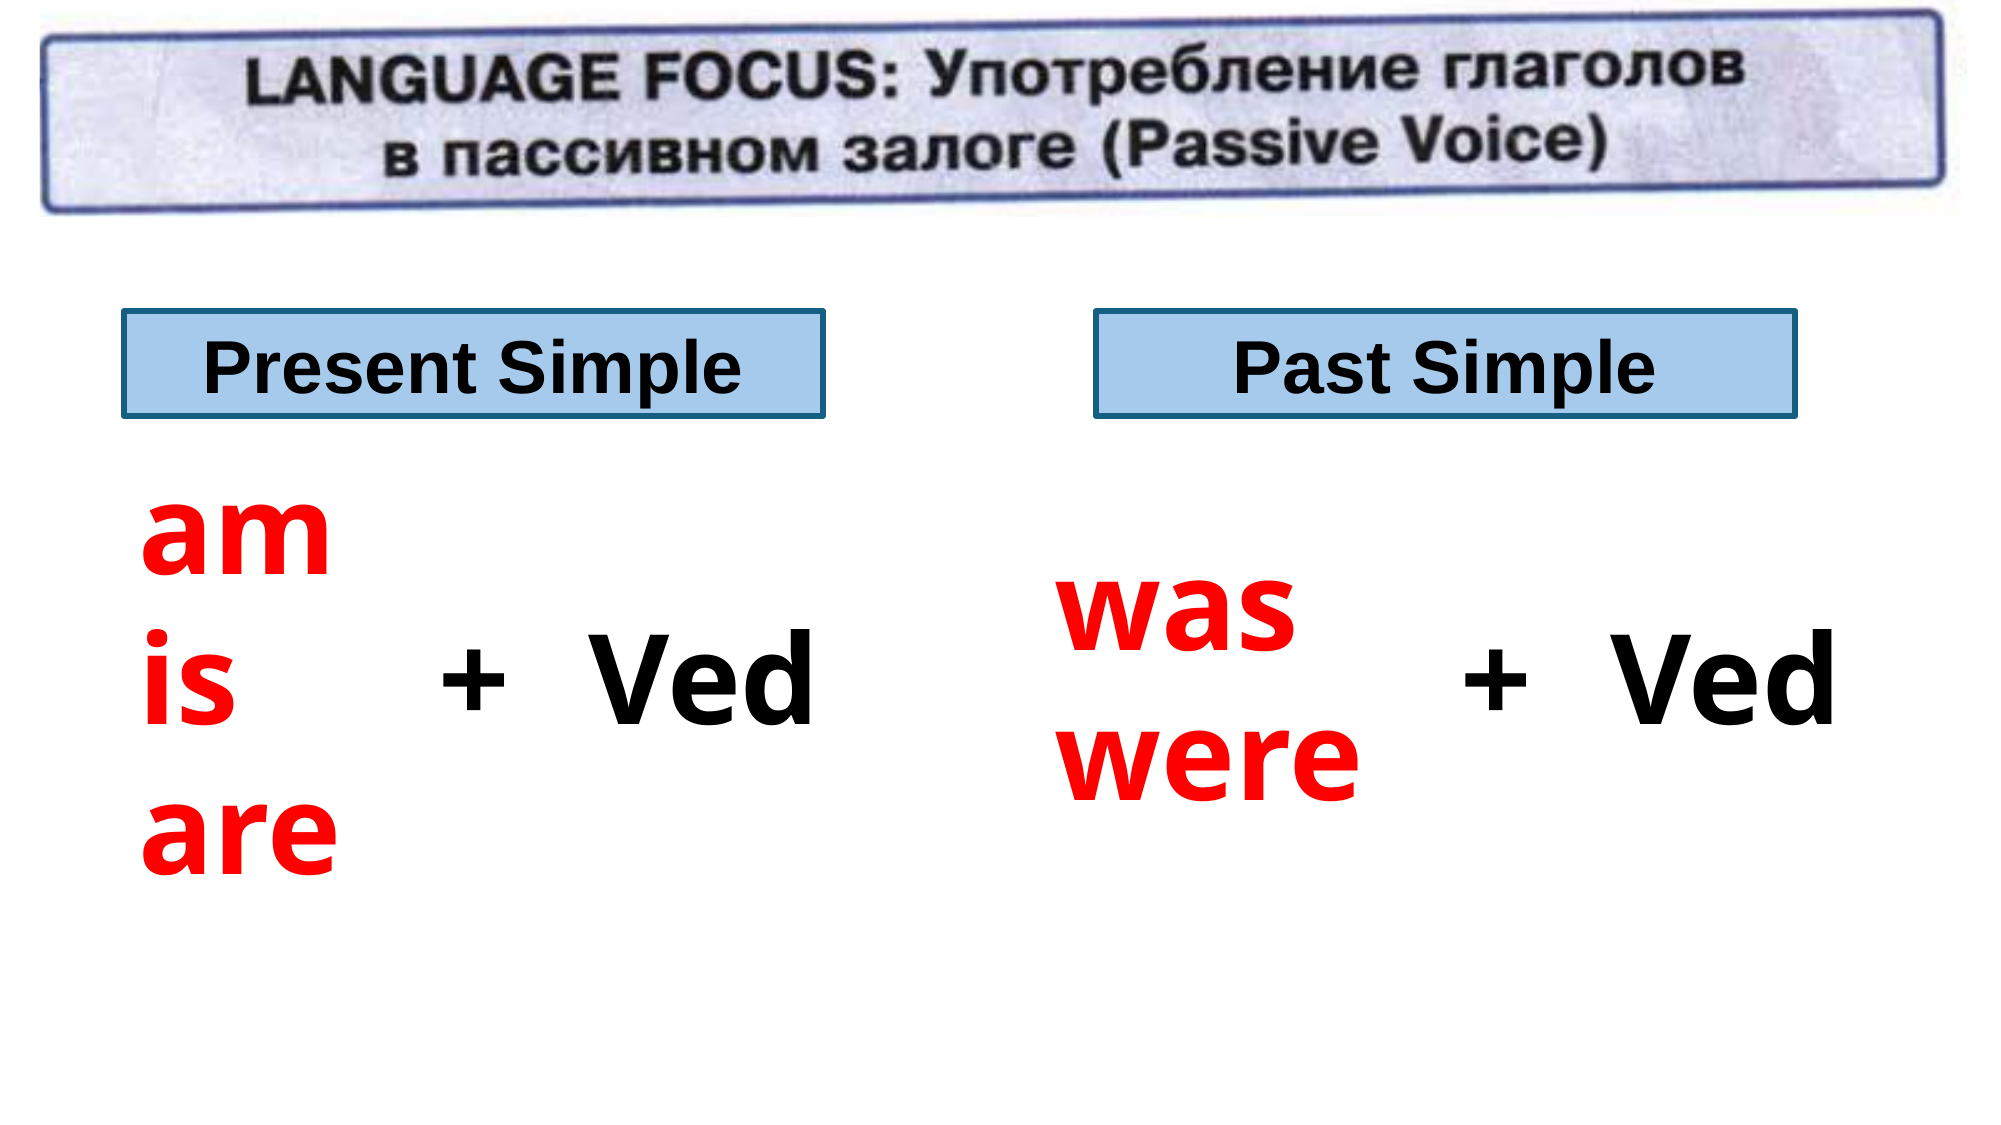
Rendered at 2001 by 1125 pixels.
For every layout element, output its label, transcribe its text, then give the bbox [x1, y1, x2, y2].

text_box Past Simple [1095, 311, 1795, 416]
picture [39, 0, 1968, 218]
text_box am is + Ved are [123, 441, 868, 907]
text_box + Ved [1445, 441, 1909, 907]
text_box was were [1039, 517, 1446, 983]
text_box Present Simple [123, 311, 823, 416]
